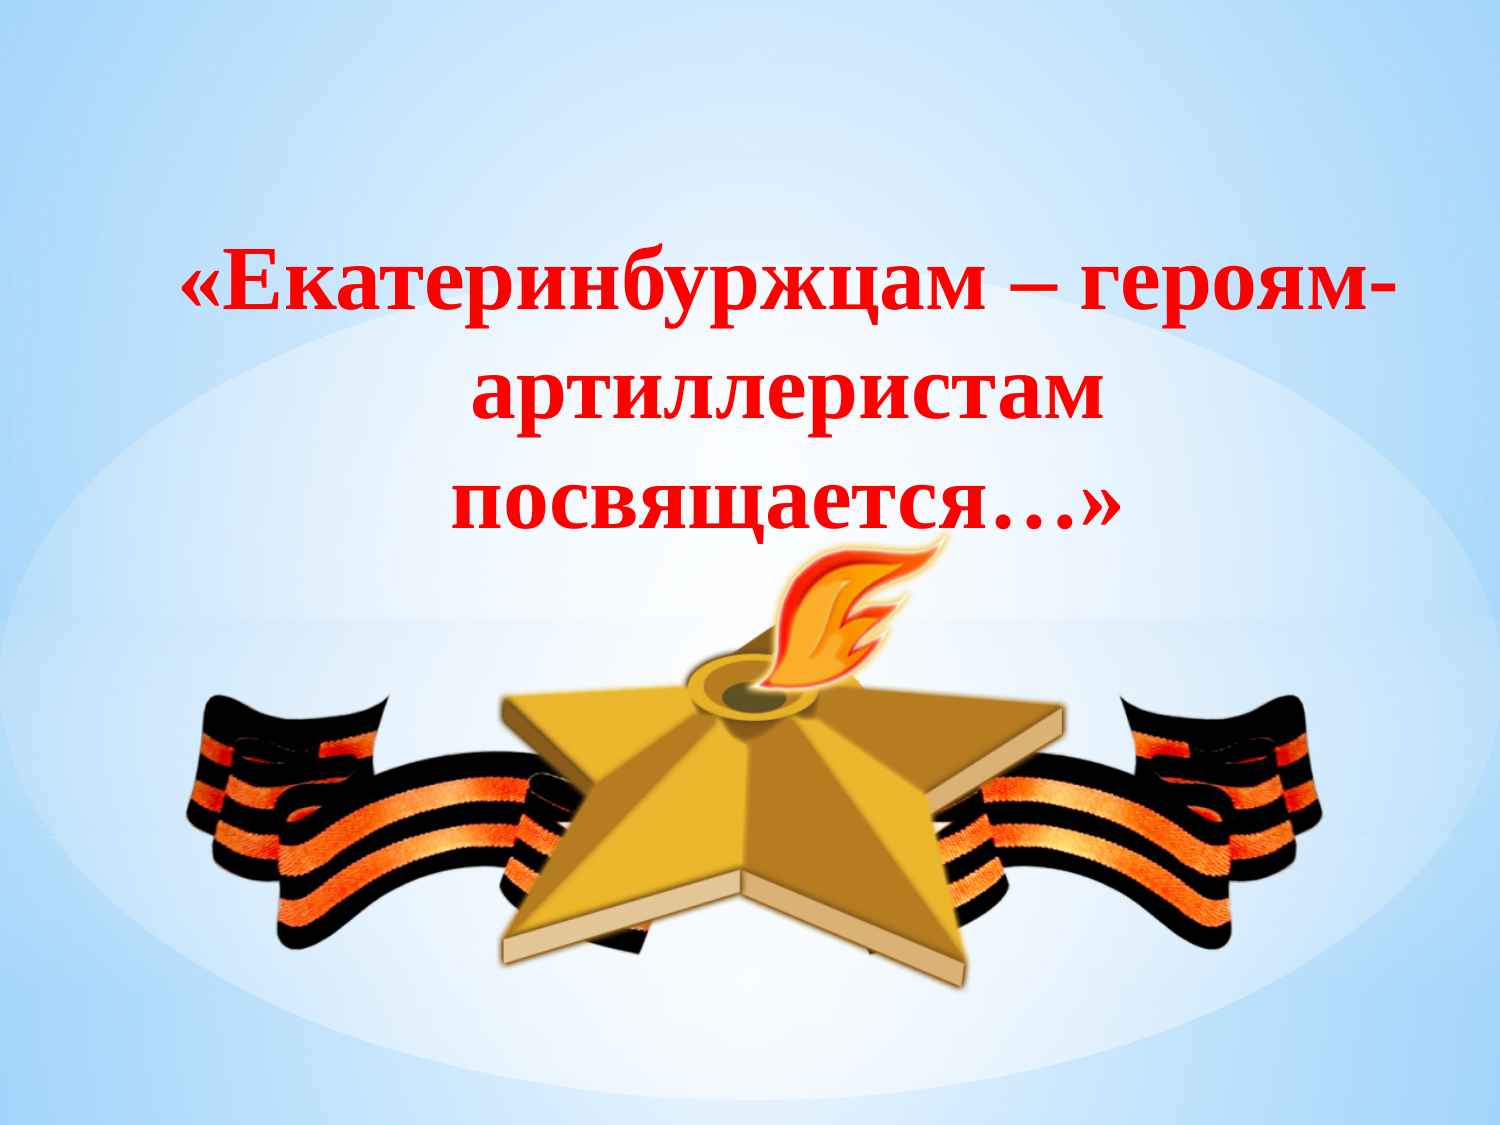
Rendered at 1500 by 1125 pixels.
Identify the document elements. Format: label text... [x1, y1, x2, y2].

title «Екатеринбуржцам – героям-артиллеристам посвящается…» [76, 90, 1471, 563]
picture [178, 503, 1369, 1023]
